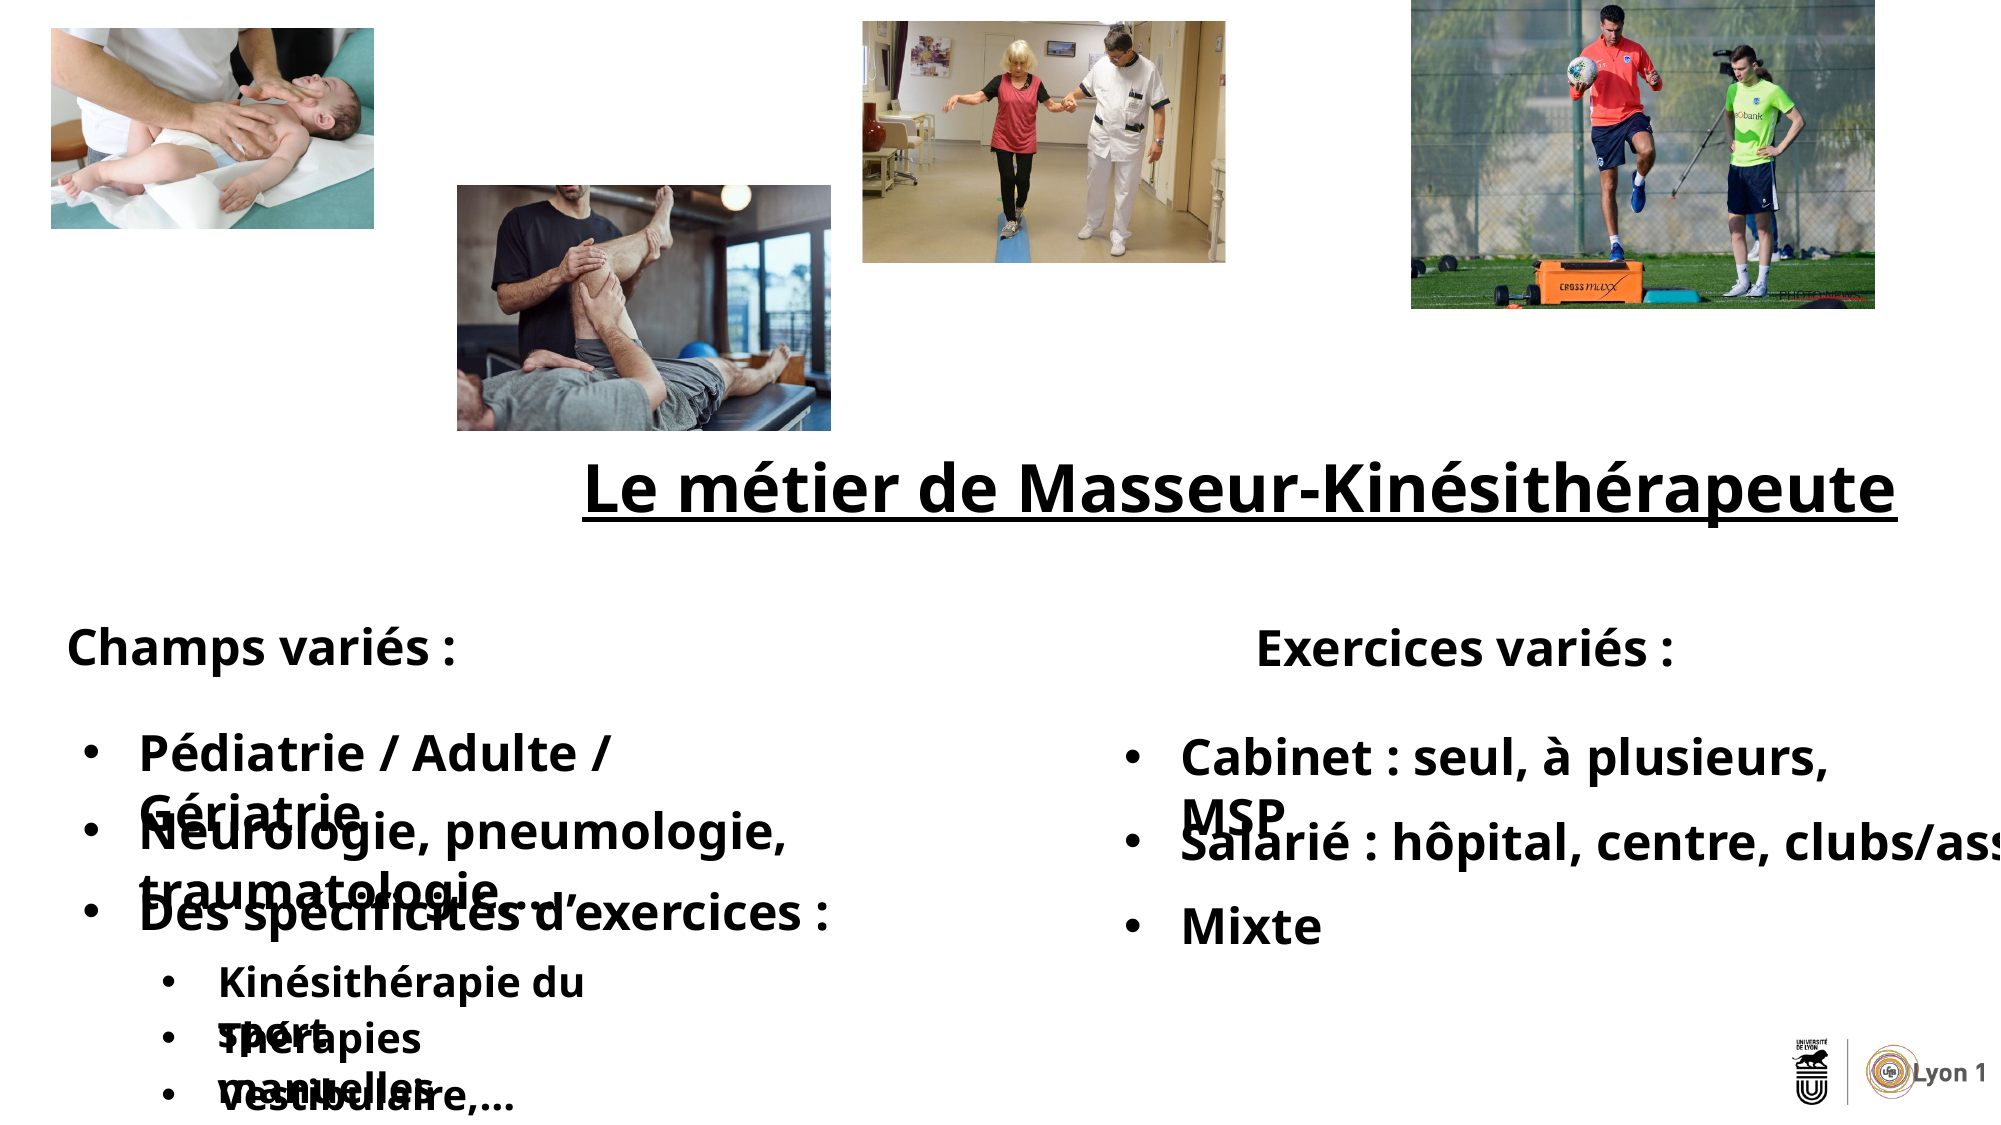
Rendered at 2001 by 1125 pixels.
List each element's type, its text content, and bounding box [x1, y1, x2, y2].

picture [1411, 0, 1875, 309]
text_box Thérapies manuelles [146, 1004, 653, 1061]
text_box Pédiatrie / Adulte / Gériatrie [67, 713, 846, 791]
text_box Vestibulaire,… [146, 1061, 653, 1125]
text_box Kinésithérapie du sport [146, 948, 653, 1004]
picture [456, 185, 831, 431]
text_box Des spécificités d’exercices : [67, 872, 882, 948]
picture [845, 21, 1242, 263]
text_box Mixte [1109, 887, 1888, 963]
text_box Cabinet : seul, à plusieurs, MSP [1109, 718, 1888, 802]
text_box Exercices variés : [1241, 608, 1809, 684]
picture [51, 28, 374, 229]
picture [1791, 1038, 1984, 1105]
text_box Champs variés : [51, 607, 619, 683]
text_box Neurologie, pneumologie, traumatologie,… [67, 791, 1102, 927]
text_box Le métier de Masseur-Kinésithérapeute [567, 438, 1955, 533]
text_box Salarié : hôpital, centre, clubs/asso. [1109, 802, 2000, 878]
